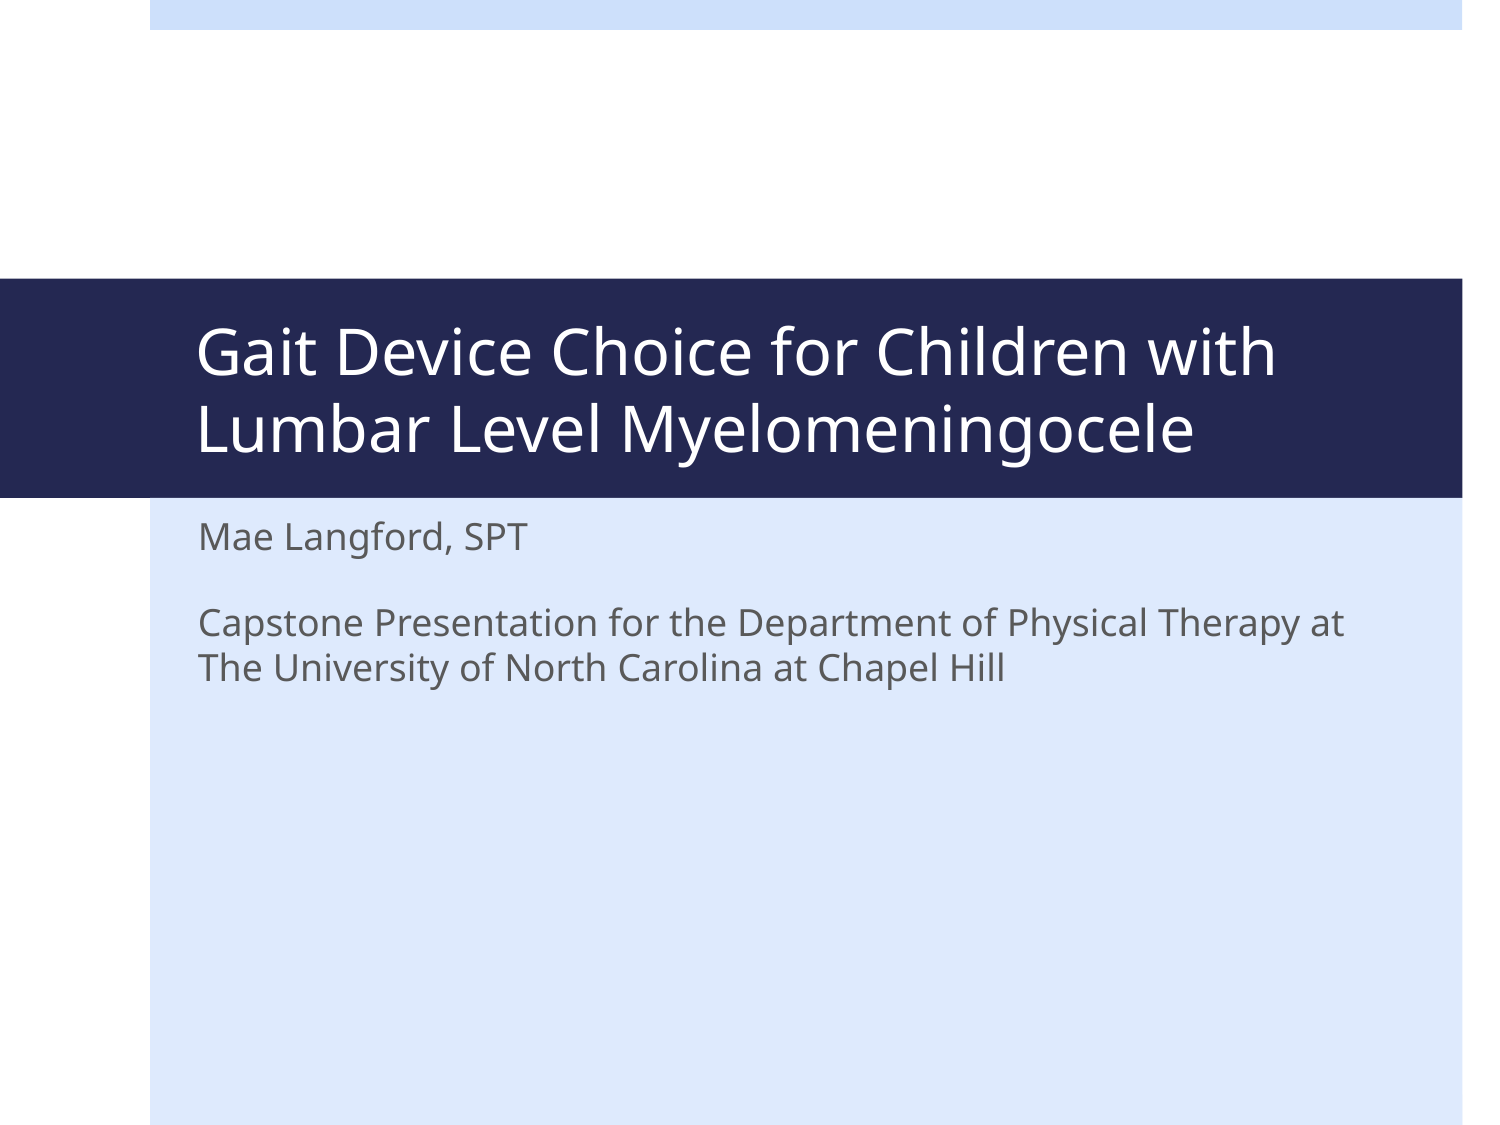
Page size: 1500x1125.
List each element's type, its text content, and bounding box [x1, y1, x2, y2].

subtitle Mae Langford, SPT Capstone Presentation for the Department of Physical Therapy at The University of North Carolina at Chapel Hill [150, 497, 1463, 1125]
title Gait Device Choice for Children with Lumbar Level Myelomeningocele [0, 278, 1463, 498]
